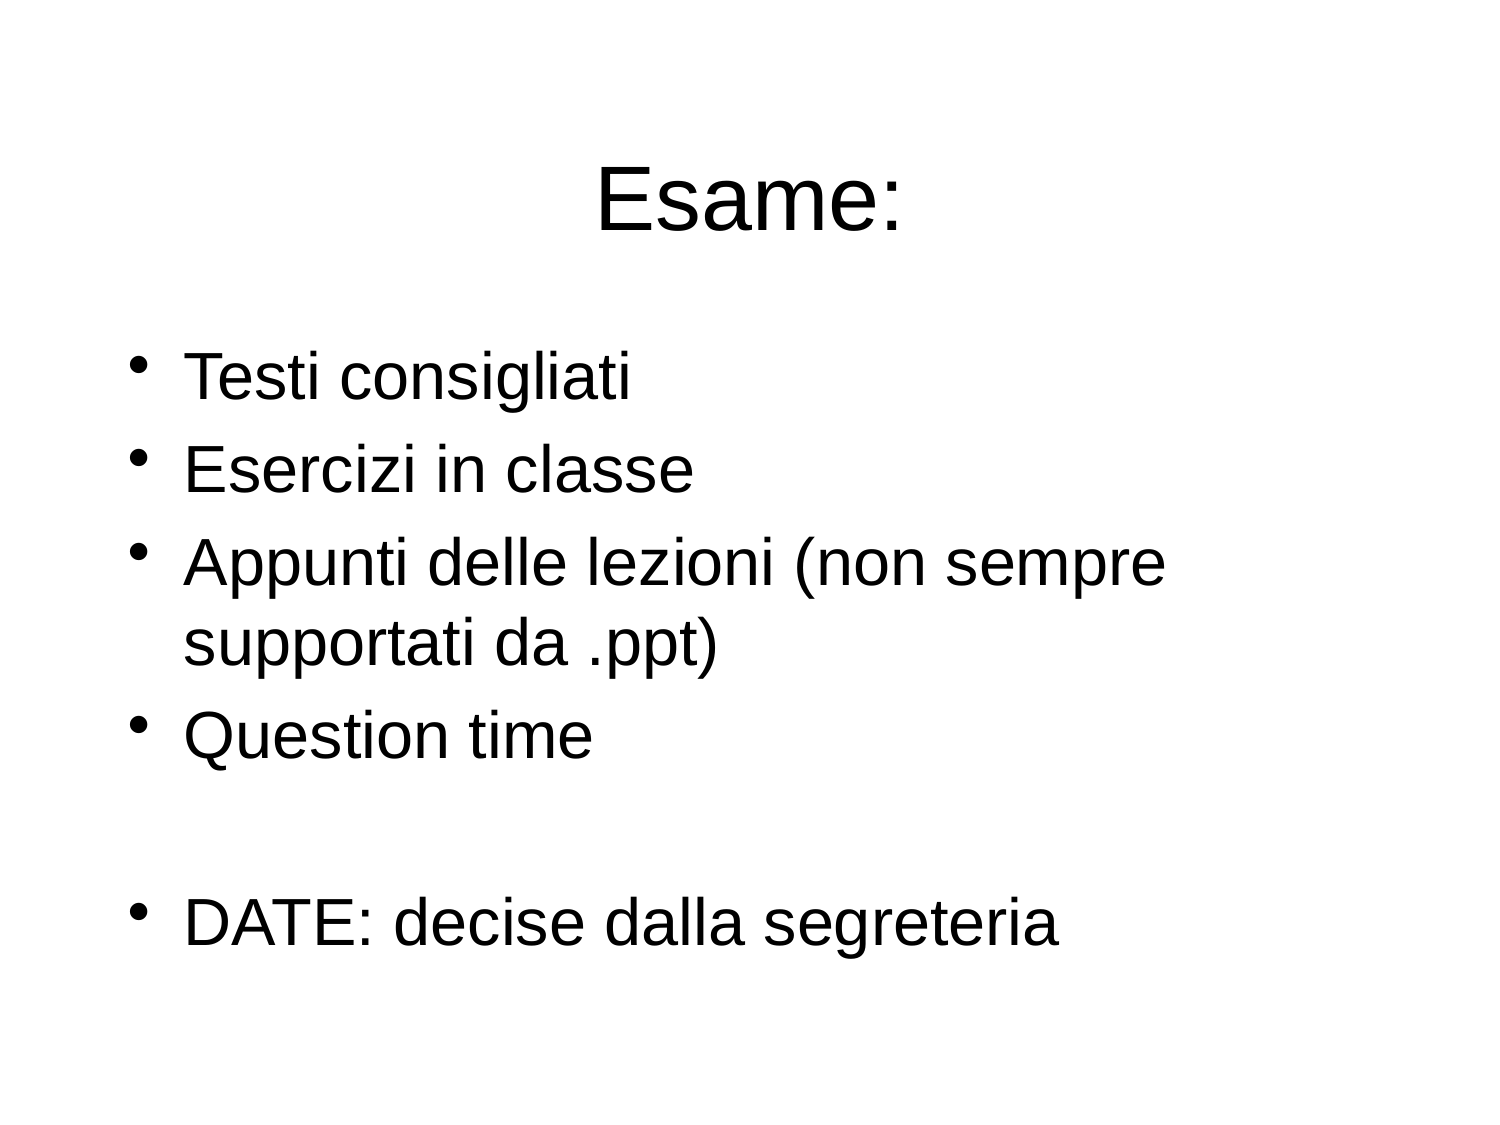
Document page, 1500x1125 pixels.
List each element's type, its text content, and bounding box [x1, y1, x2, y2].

title Esame: [112, 99, 1388, 288]
list Testi consigliati Esercizi in classe Appunti delle lezioni (non sempre supportati da .ppt) Question time DATE: decise dalla segreteria [112, 324, 1388, 1001]
